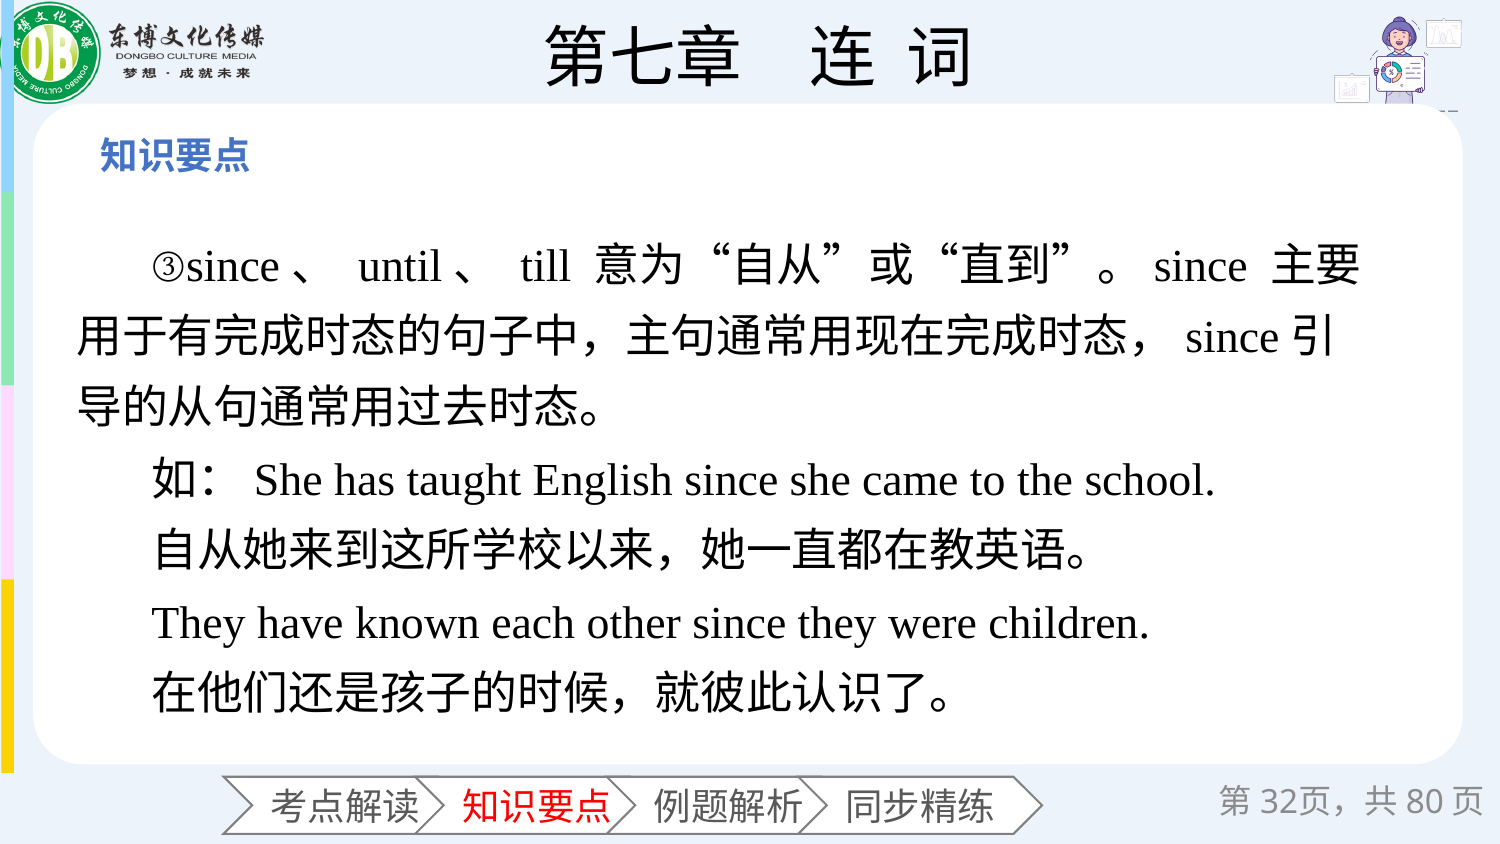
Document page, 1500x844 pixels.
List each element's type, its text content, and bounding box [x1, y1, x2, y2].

text_box ③since、 until、 till 意为“自从”或“直到”。since 主要用于有完成时态的句子中，主句通常用现在完成时态，since引导的从句通常用过去时态。 如：She has taught English since she came to the school. 自从她来到这所学校以来，她一直都在教英语。 They have known each other since they were children. 在他们还是孩子的时候，就彼此认识了。 [61, 211, 1383, 733]
slide_number 第页，共80页 [1195, 780, 1500, 826]
picture [14, 1, 265, 104]
picture [1312, 0, 1487, 131]
